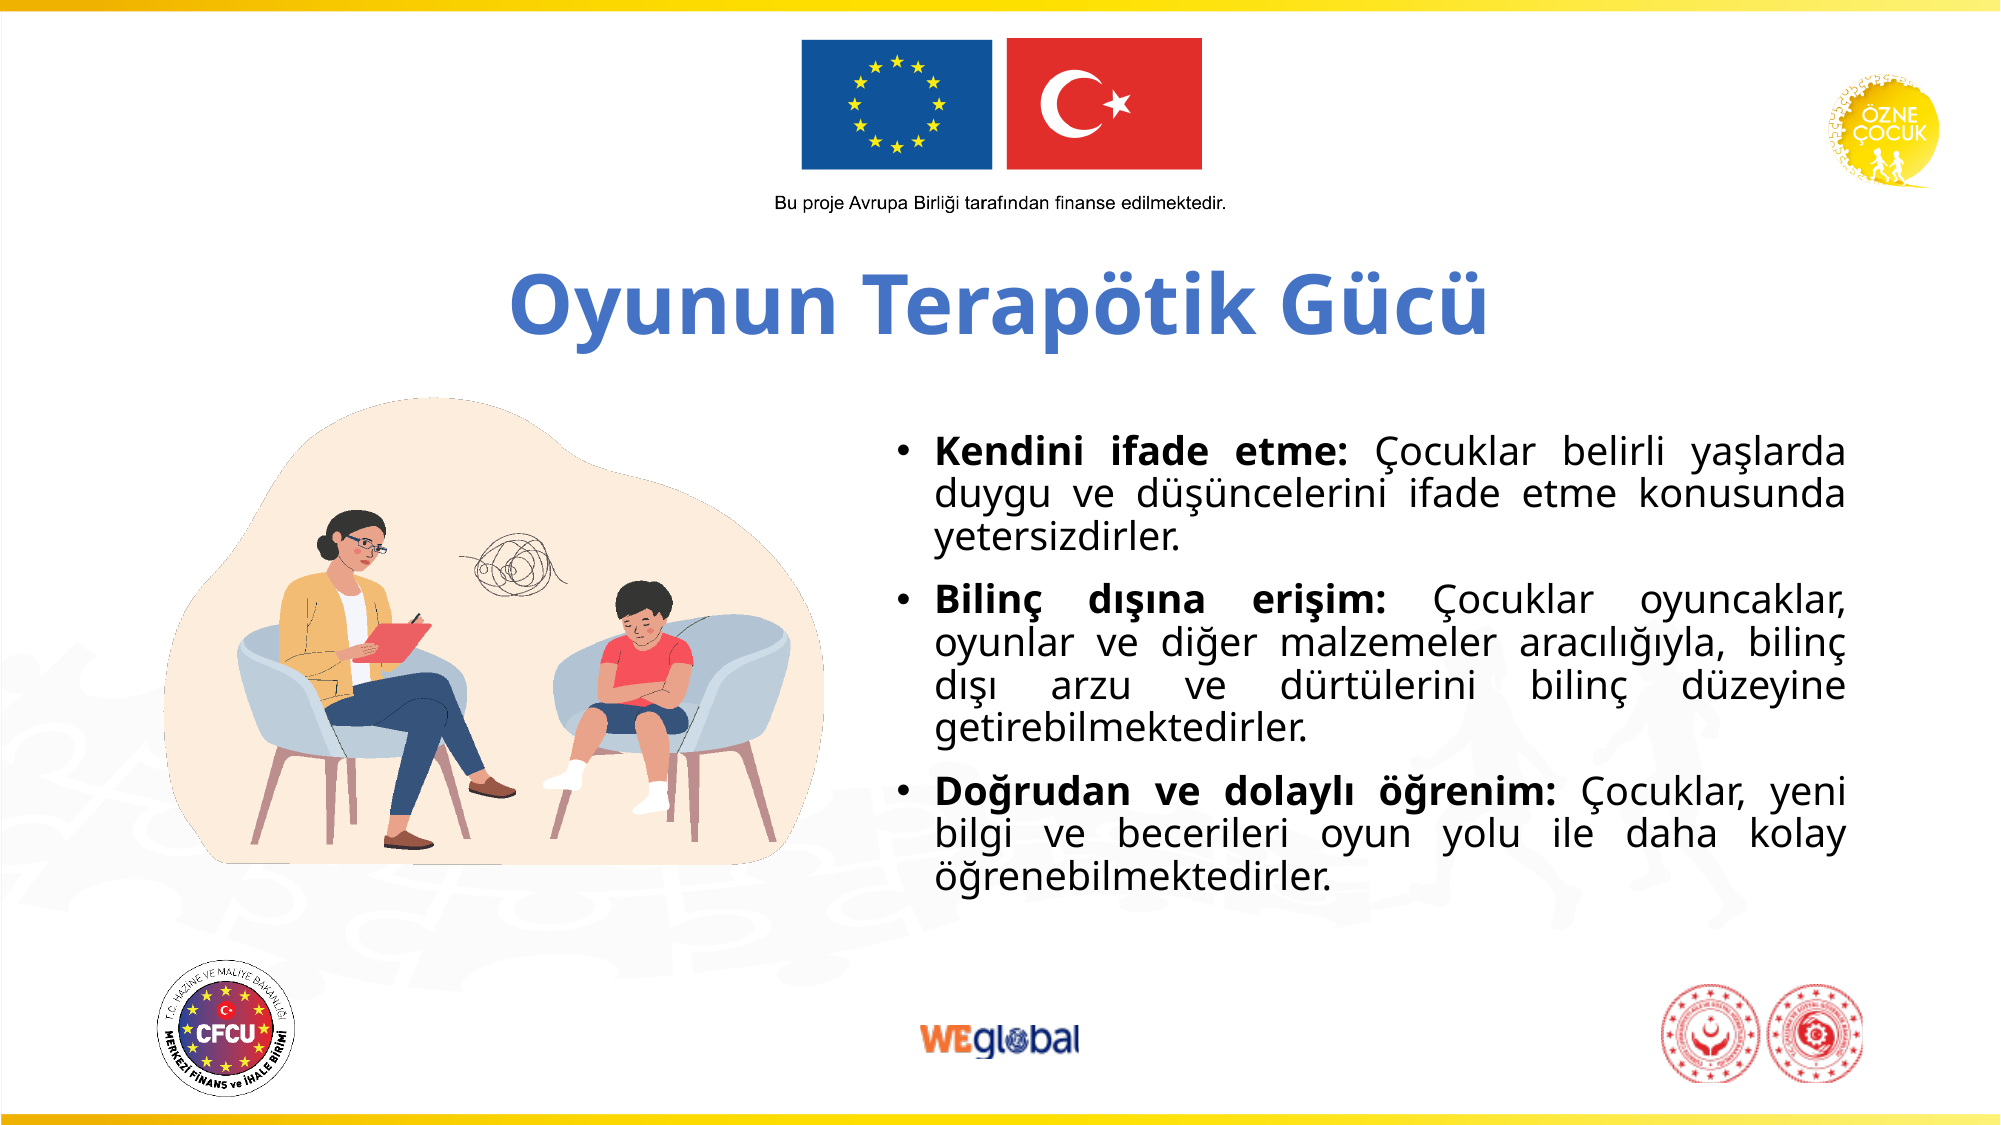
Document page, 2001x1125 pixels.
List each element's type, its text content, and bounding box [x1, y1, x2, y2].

list Kendini ifade etme: Çocuklar belirli yaşlarda duygu ve düşüncelerini ifade etme konusunda yetersizdirler. Bilinç dışına erişim: Çocuklar oyuncaklar, oyunlar ve diğer malzemeler aracılığıyla, bilinç dışı arzu ve dürtülerini bilinç düzeyine getirebilmektedirler. Doğrudan ve dolaylı öğrenim: Çocuklar, yeni bilgi ve becerileri oyun yolu ile daha kolay öğrenebilmektedirler. [881, 423, 1863, 1051]
title Oyunun Terapötik Gücü [137, 198, 1863, 416]
picture [0, 0, 2001, 1125]
